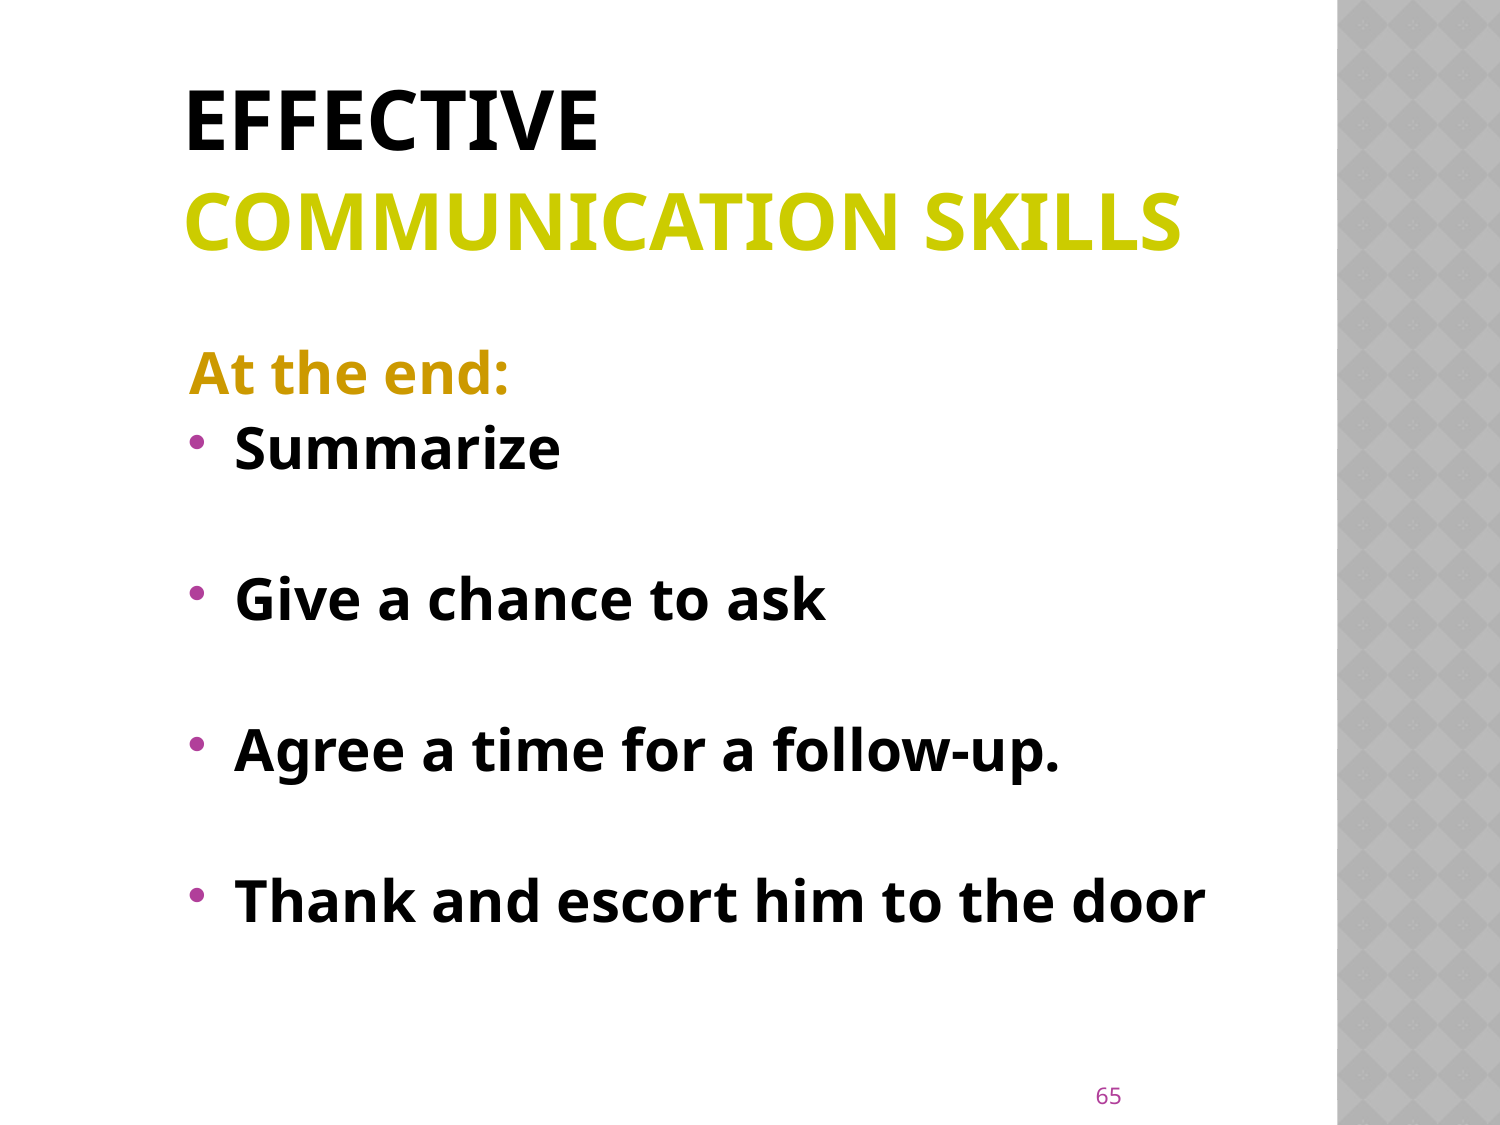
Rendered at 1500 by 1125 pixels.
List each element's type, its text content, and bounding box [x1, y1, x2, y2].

slide_number 65 [1025, 1075, 1123, 1113]
list At the end: Summarize Give a chance to ask Agree a time for a follow-up. Thank and escort him to the door [174, 278, 1413, 1001]
title Effective Communication Skills [174, 50, 1413, 268]
